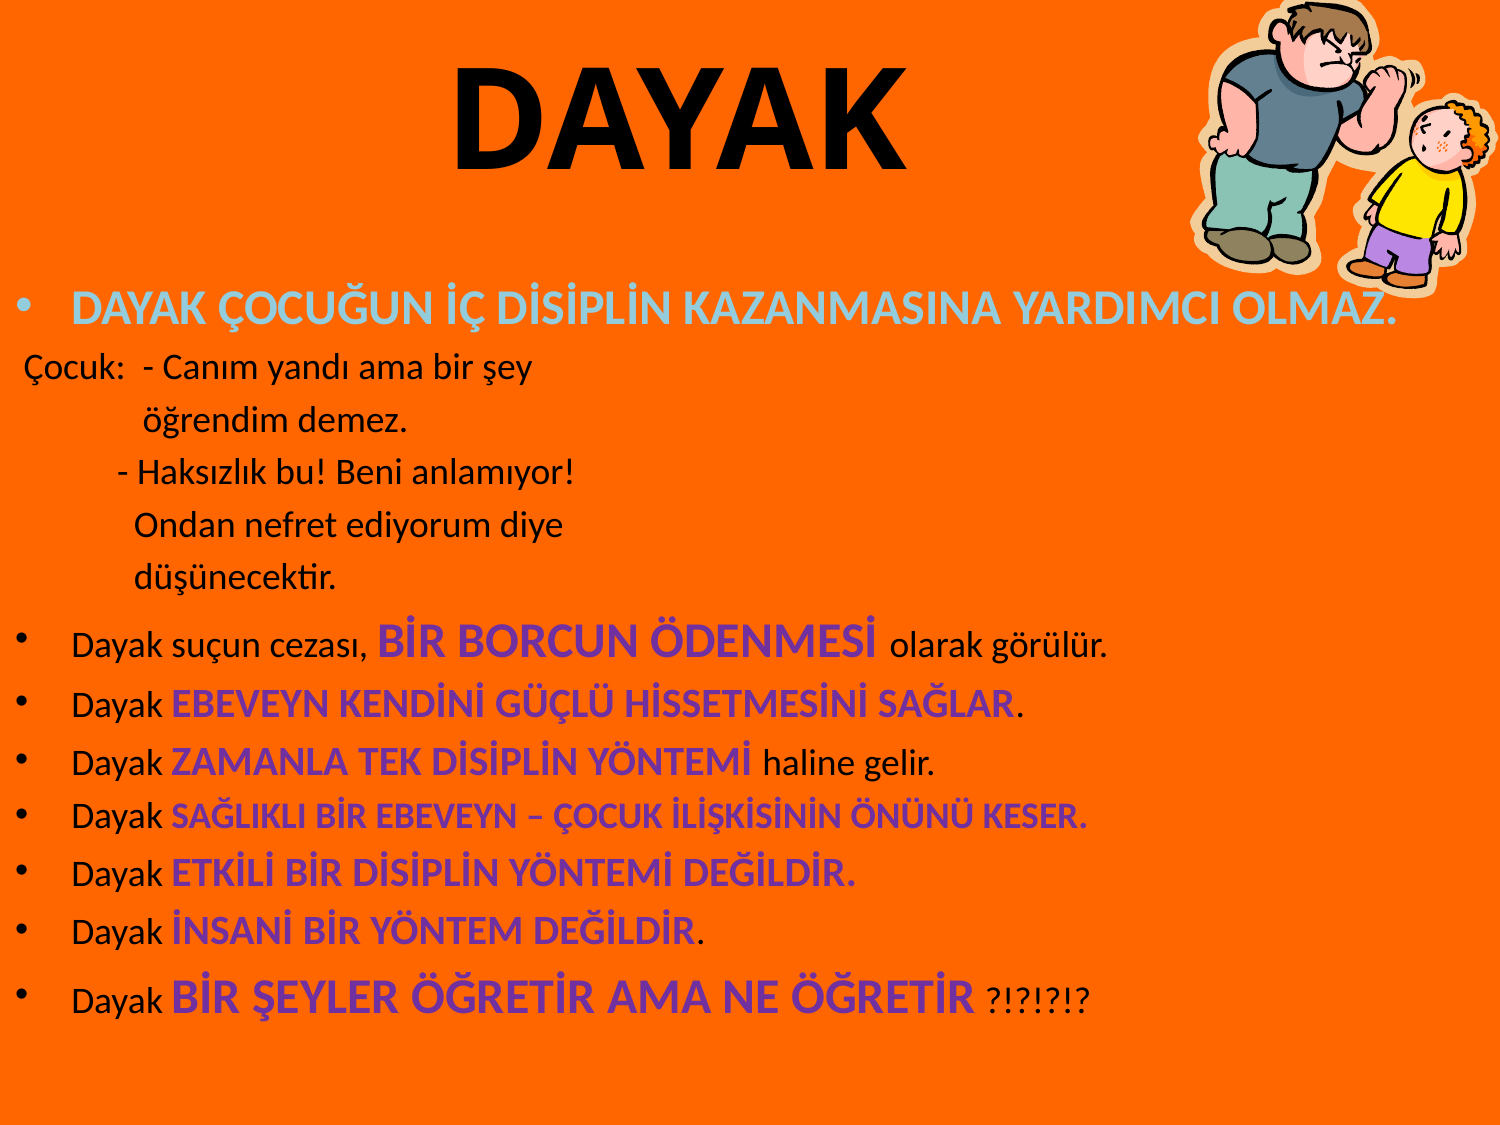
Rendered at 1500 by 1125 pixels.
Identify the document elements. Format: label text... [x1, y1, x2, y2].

list DAYAK ÇOCUĞUN İÇ DİSİPLİN KAZANMASINA YARDIMCI OLMAZ. Çocuk: - Canım yandı ama bir şey öğrendim demez. - Haksızlık bu! Beni anlamıyor! Ondan nefret ediyorum diye düşünecektir. Dayak suçun cezası, BİR BORCUN ÖDENMESİ olarak görülür. Dayak EBEVEYN KENDİNİ GÜÇLÜ HİSSETMESİNİ SAĞLAR. Dayak ZAMANLA TEK DİSİPLİN YÖNTEMİ haline gelir. Dayak SAĞLIKLI BİR EBEVEYN – ÇOCUK İLİŞKİSİNİN ÖNÜNÜ KESER. Dayak ETKİLİ BİR DİSİPLİN YÖNTEMİ DEĞİLDİR. Dayak İNSANİ BİR YÖNTEM DEĞİLDİR. Dayak BİR ŞEYLER ÖĞRETİR AMA NE ÖĞRETİR ?!?!?!? [0, 267, 1500, 1094]
title DAYAK [76, 19, 1191, 207]
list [1196, 0, 1500, 293]
